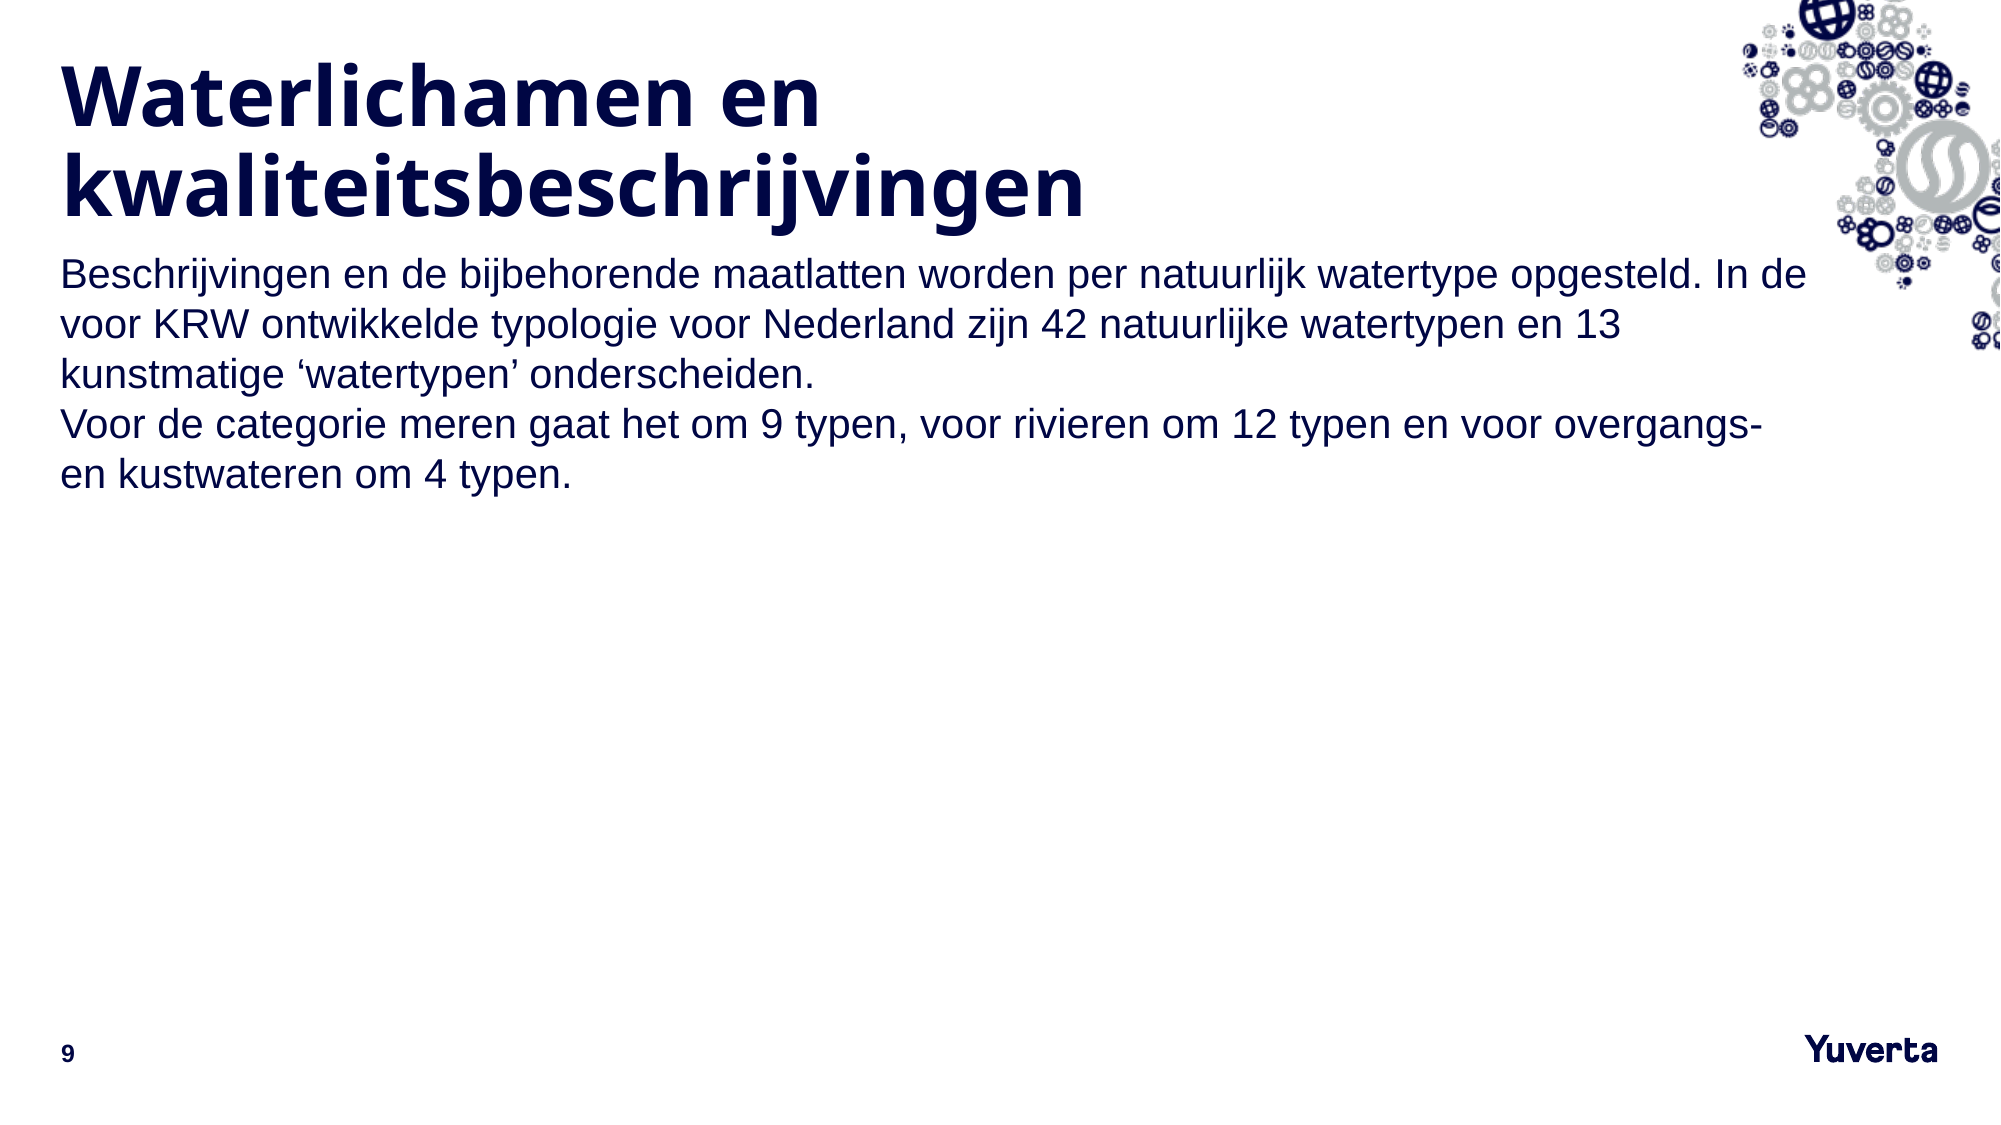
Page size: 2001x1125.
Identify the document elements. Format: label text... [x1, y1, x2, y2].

title Waterlichamen en kwaliteitsbeschrijvingen [60, 48, 1821, 239]
text_box Beschrijvingen en de bijbehorende maatlatten worden per natuurlijk watertype opgesteld. In de voor KRW ontwikkelde typologie voor Nederland zijn 42 natuurlijke watertypen en 13 kunstmatige ‘watertypen’ onderscheiden. Voor de categorie meren gaat het om 9 typen, voor rivieren om 12 typen en voor overgangs- en kustwateren om 4 typen. [45, 239, 1836, 549]
slide_number 9 [60, 1037, 113, 1073]
picture [0, 0, 2000, 1125]
